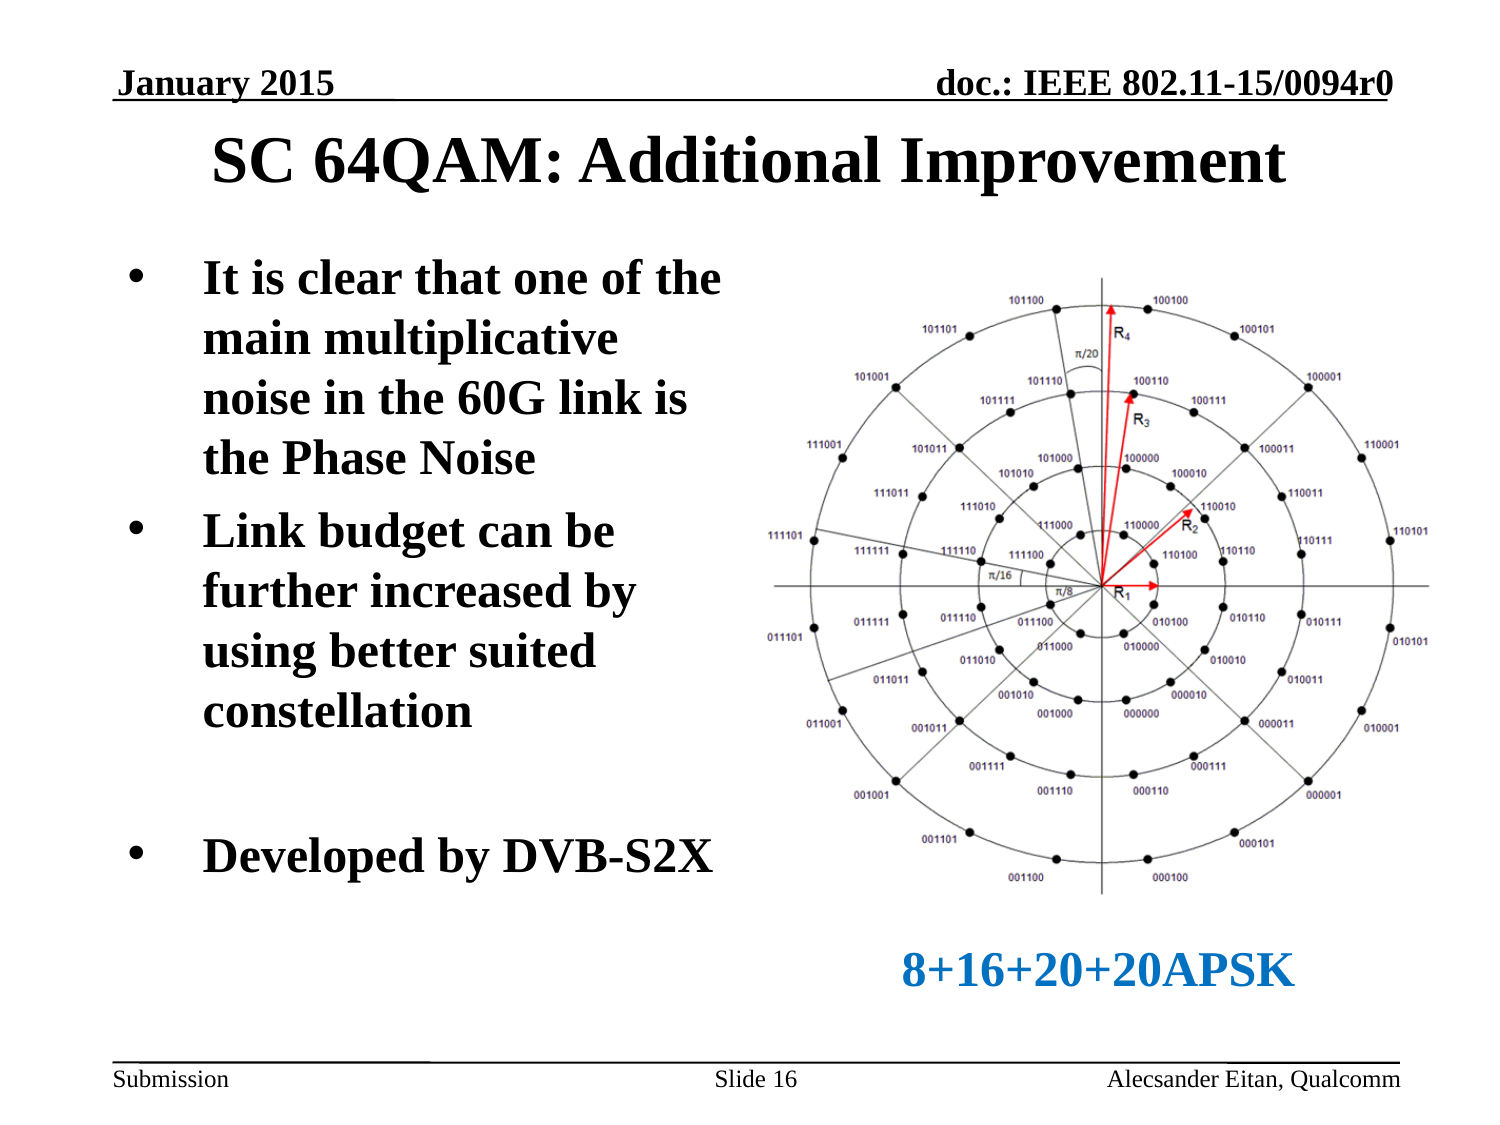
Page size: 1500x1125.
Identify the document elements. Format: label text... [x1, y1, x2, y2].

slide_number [116, 58, 507, 104]
title SC 64QAM: Additional Improvement [112, 112, 1388, 201]
text_box 8+16+20+20APSK [744, 928, 1453, 1002]
list It is clear that one of the main multiplicative noise in the 60G link is the Phase Noise Link budget can be further increased by using better suited constellation Developed by DVB-S2X [112, 237, 751, 1032]
picture [726, 267, 1477, 901]
slide_number Slide 16 [712, 1061, 800, 1123]
footer Alecsander Eitan, Qualcomm [984, 1061, 1402, 1091]
